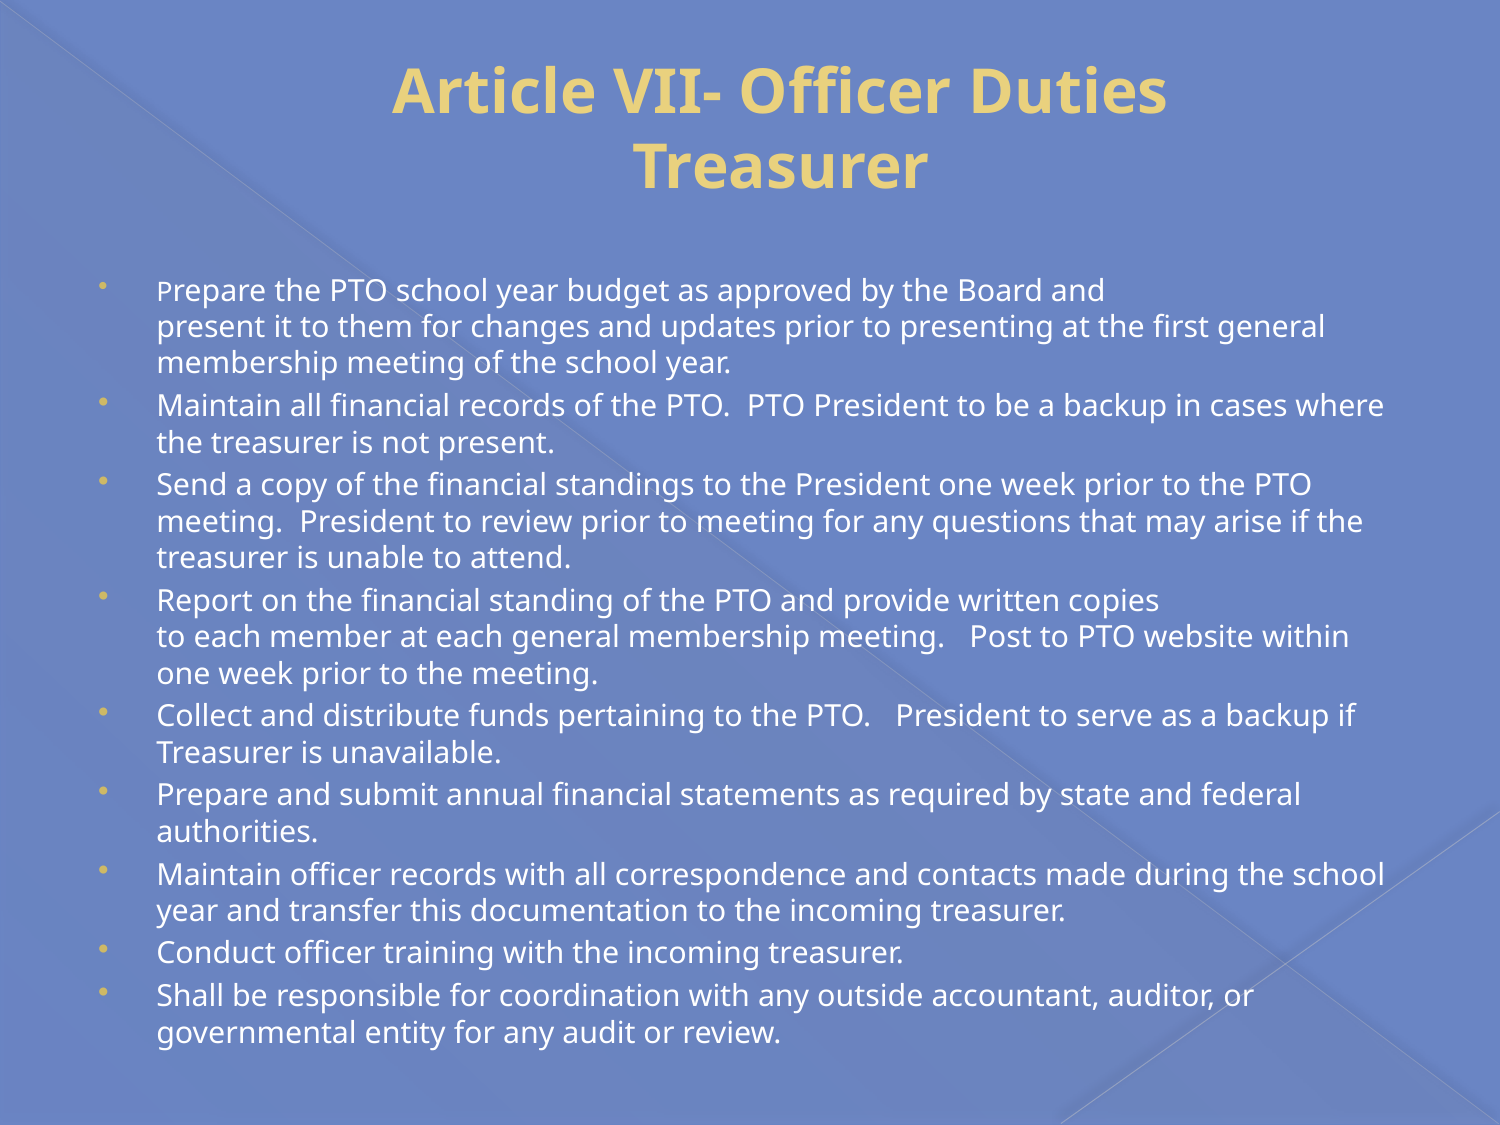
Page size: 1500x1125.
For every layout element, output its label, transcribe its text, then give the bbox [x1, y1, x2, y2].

title Article VII- Officer Duties Treasurer [75, 43, 1425, 209]
list Prepare the PTO school year budget as approved by the Board and present it to them for changes and updates prior to presenting at the first general membership meeting of the school year. Maintain all financial records of the PTO. PTO President to be a backup in cases where the treasurer is not present. Send a copy of the financial standings to the President one week prior to the PTO meeting. President to review prior to meeting for any questions that may arise if the treasurer is unable to attend. Report on the financial standing of the PTO and provide written copies to each member at each general membership meeting. Post to PTO website within one week prior to the meeting. Collect and distribute funds pertaining to the PTO. President to serve as a backup if Treasurer is unavailable. Prepare and submit annual financial statements as required by state and federal authorities. Maintain officer records with all correspondence and contacts made during the school year and transfer this documentation to the incoming treasurer. Conduct officer training with the incoming treasurer. Shall be responsible for coordination with any outside accountant, auditor, or governmental entity for any audit or review. [75, 224, 1425, 1059]
